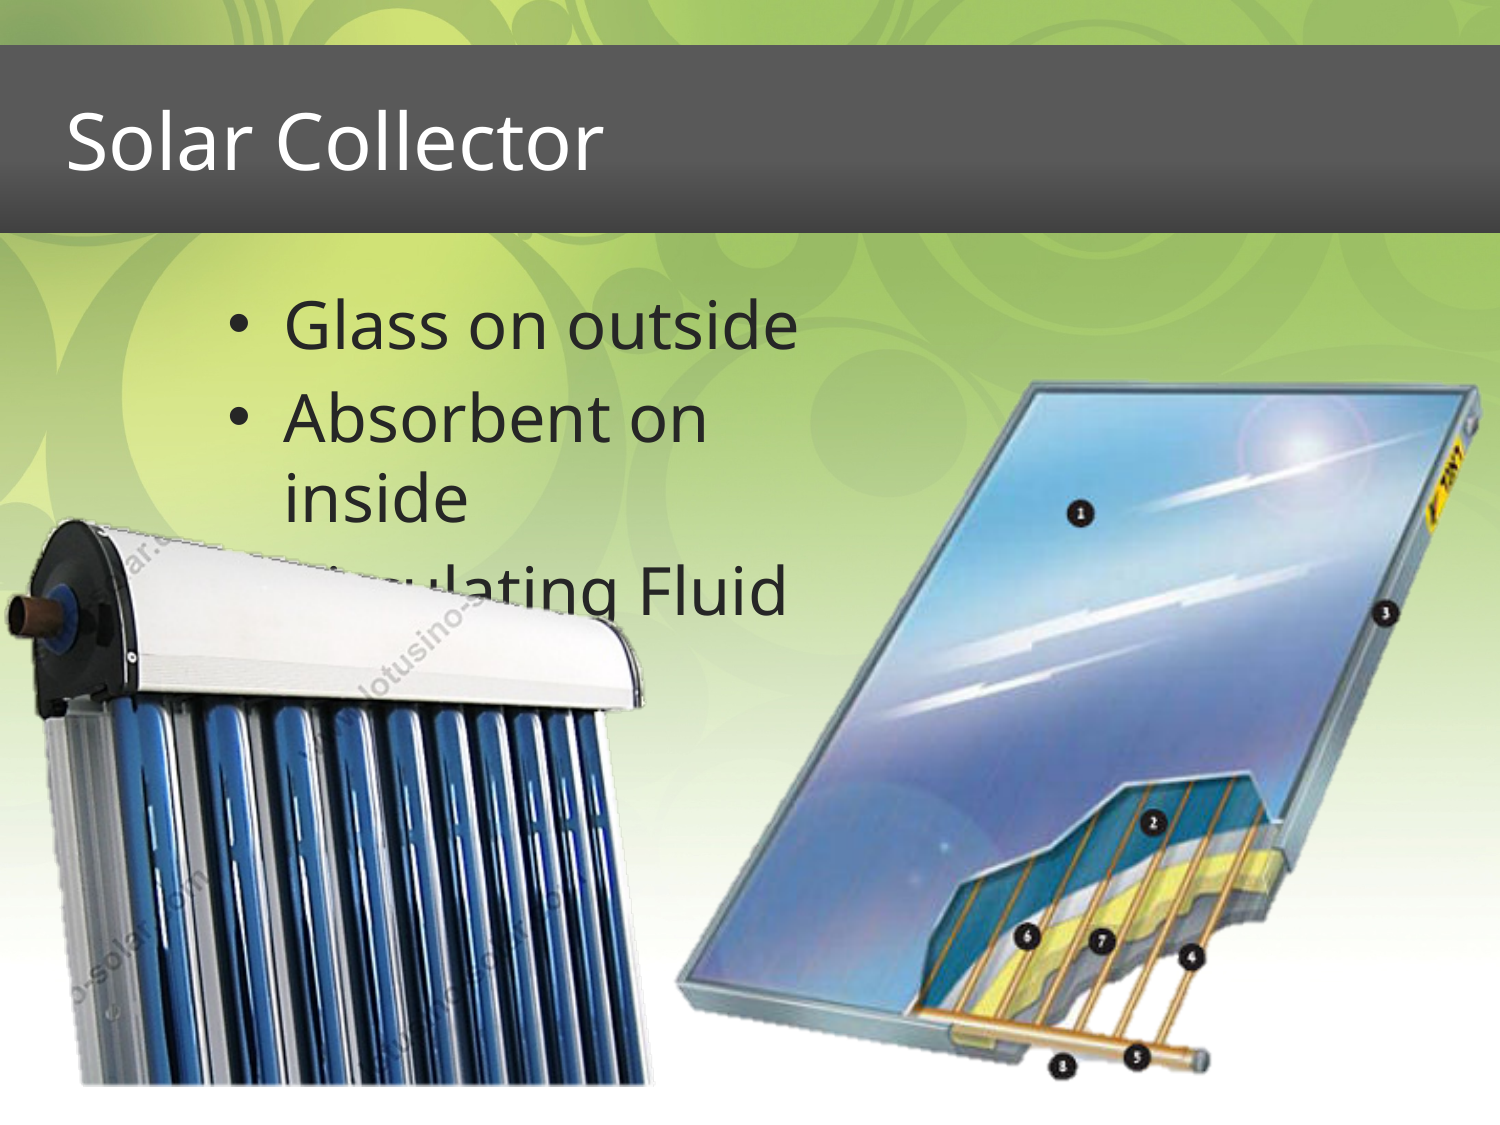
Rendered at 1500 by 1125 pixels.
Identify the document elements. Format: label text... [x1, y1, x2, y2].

picture [0, 0, 1500, 45]
title Solar Collector [0, 45, 1500, 233]
picture [0, 233, 1500, 1125]
list Glass on outside Absorbent on inside Circulating Fluid [212, 274, 863, 445]
